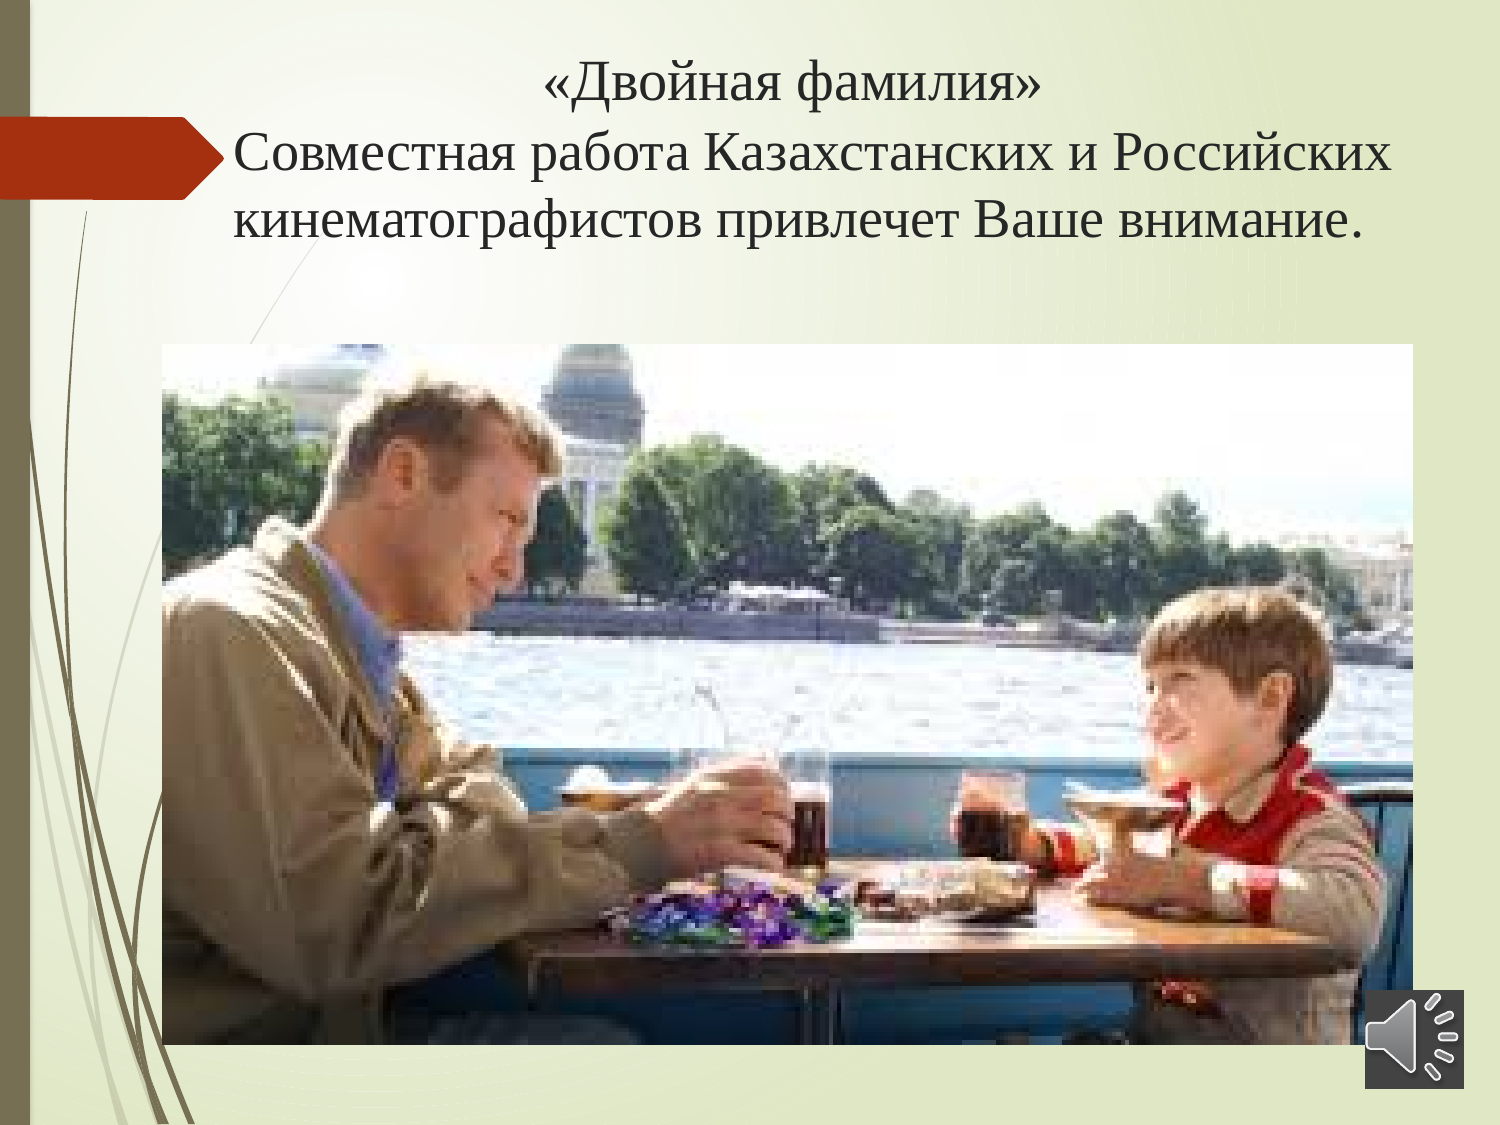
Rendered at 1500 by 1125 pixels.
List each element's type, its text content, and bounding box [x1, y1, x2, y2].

picture [161, 343, 1465, 1090]
title «Двойная фамилия» Совместная работа Казахстанских и Российских кинематографистов привлечет Ваше внимание. [218, 26, 1459, 279]
